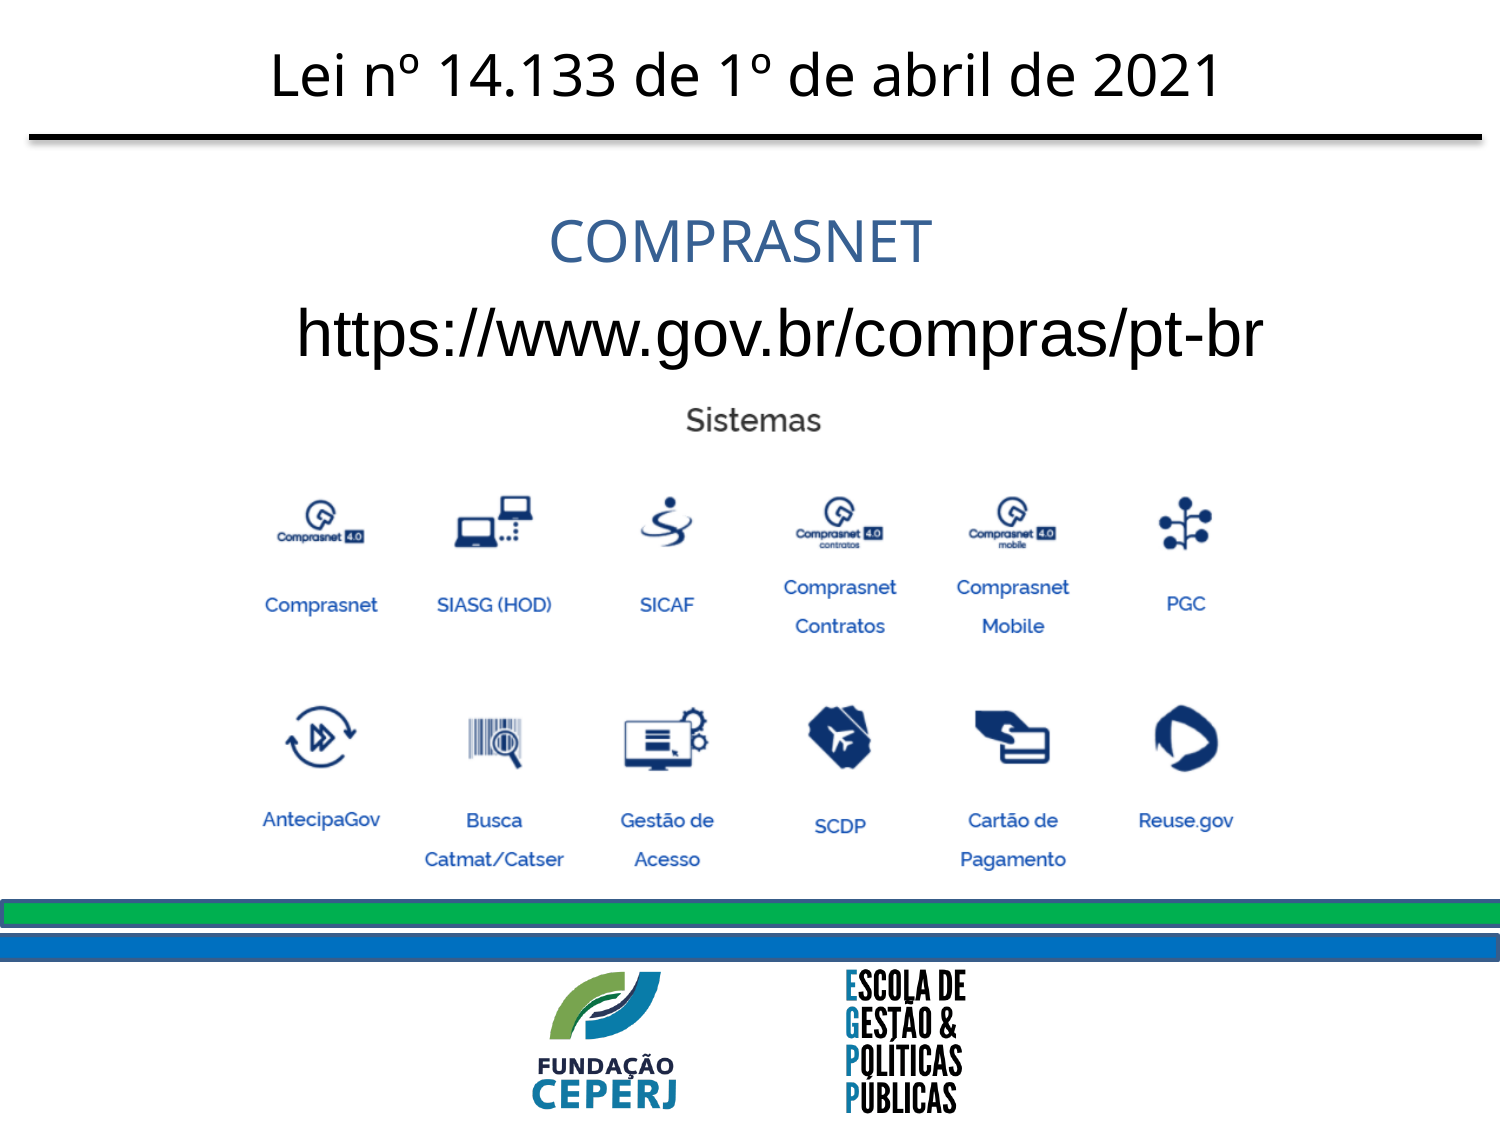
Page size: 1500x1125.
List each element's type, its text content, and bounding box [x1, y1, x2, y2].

picture [513, 964, 703, 1117]
picture [0, 380, 1500, 928]
text_box COMPRASNET [25, 196, 1457, 421]
text_box https://www.gov.br/compras/pt-br [281, 282, 1281, 378]
picture [0, 933, 1500, 1119]
text_box Lei nº 14.133 de 1º de abril de 2021 [254, 30, 1241, 116]
